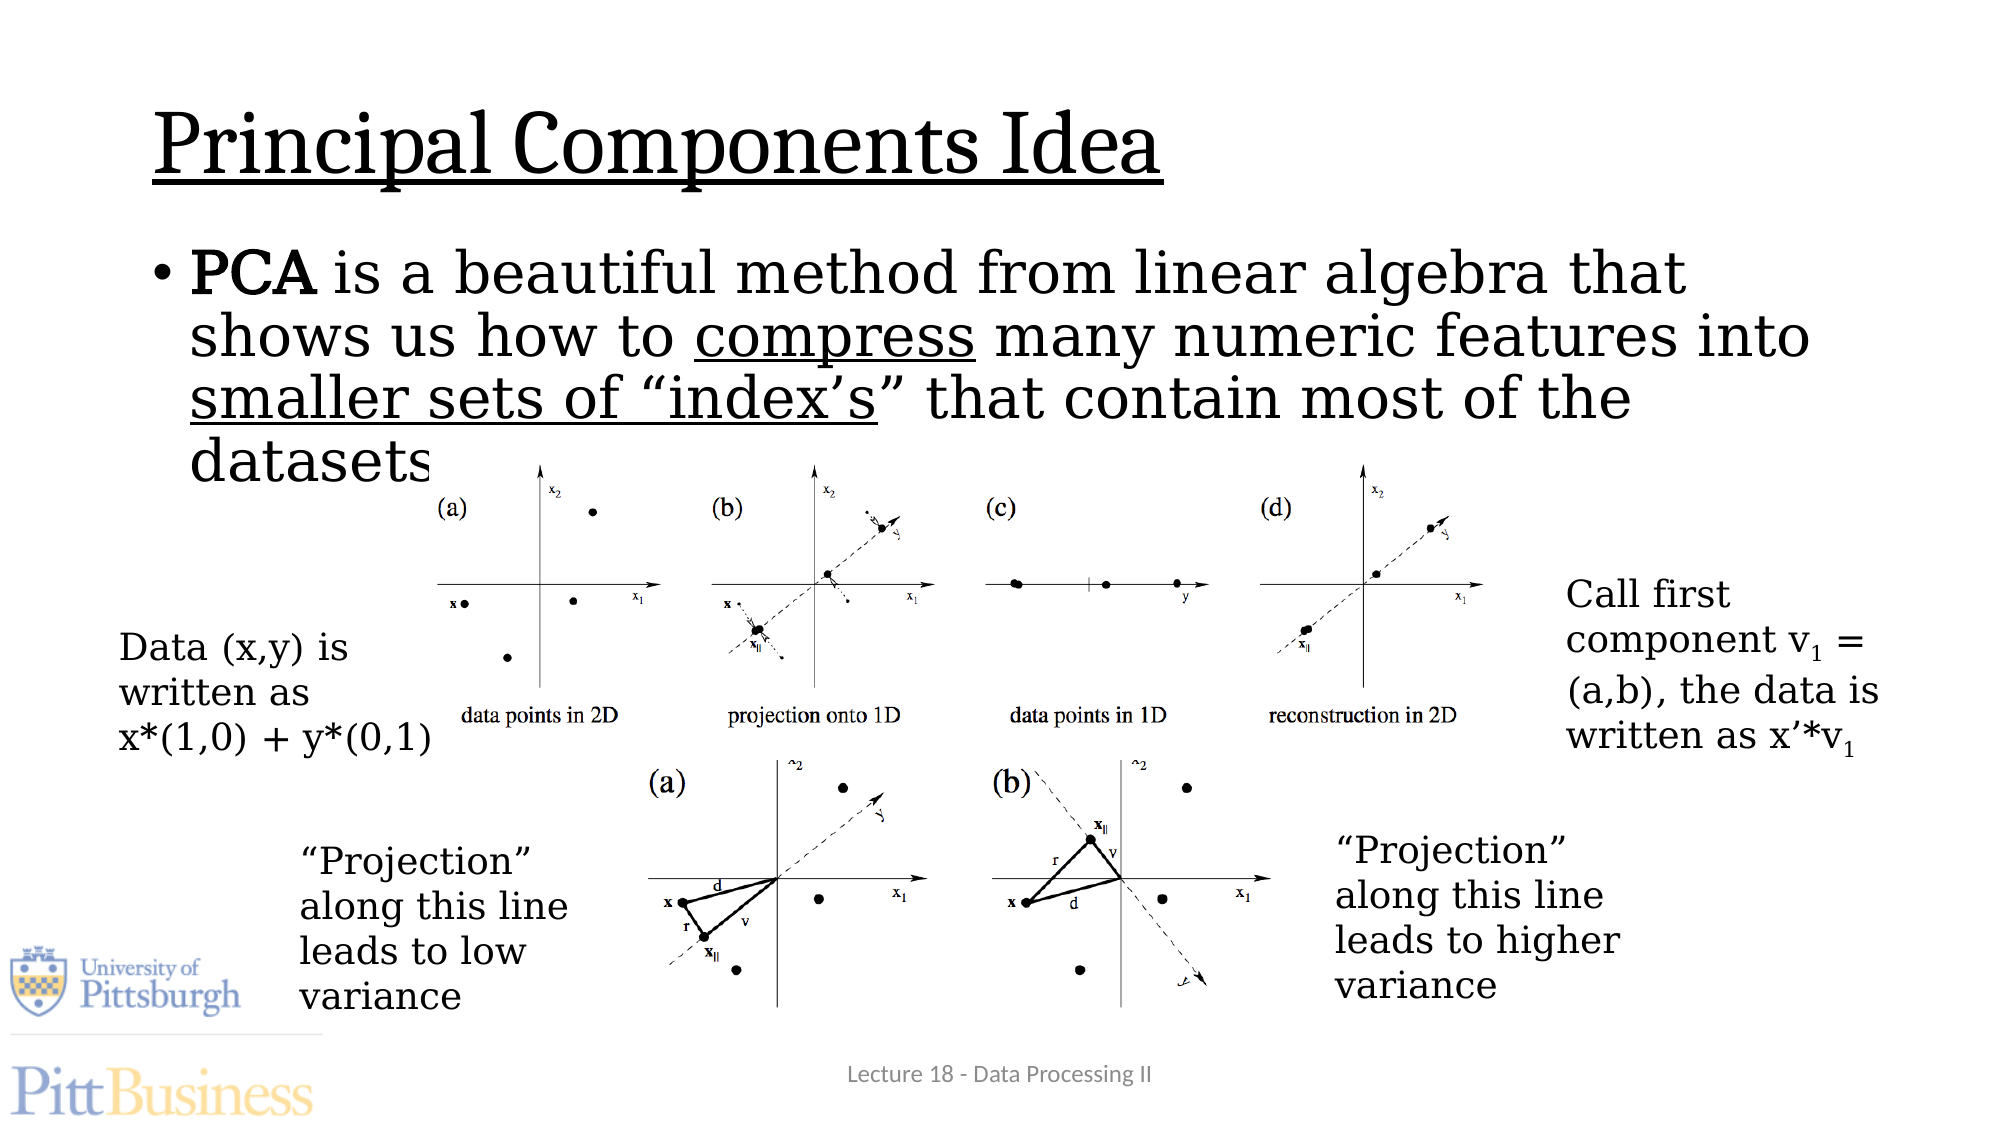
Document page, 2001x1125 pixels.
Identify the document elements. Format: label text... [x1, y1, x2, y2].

text_box Call first component v1 = (a,b), the data is written as x’*v1 [1550, 562, 1913, 770]
footer Lecture 18 - Data Processing II [662, 1042, 1338, 1103]
text_box “Projection” along this line leads to low variance [284, 829, 575, 1025]
list PCA is a beautiful method from linear algebra that shows us how to compress many numeric features into smaller sets of “index’s” that contain most of the datasets structure. [137, 253, 1863, 973]
text_box “Projection” along this line leads to higher variance [1320, 818, 1683, 1014]
picture [429, 433, 1502, 1028]
title Principal Components Idea [137, 34, 1863, 253]
text_box Data (x,y) is written as x*(1,0) + y*(0,1) [103, 615, 466, 766]
